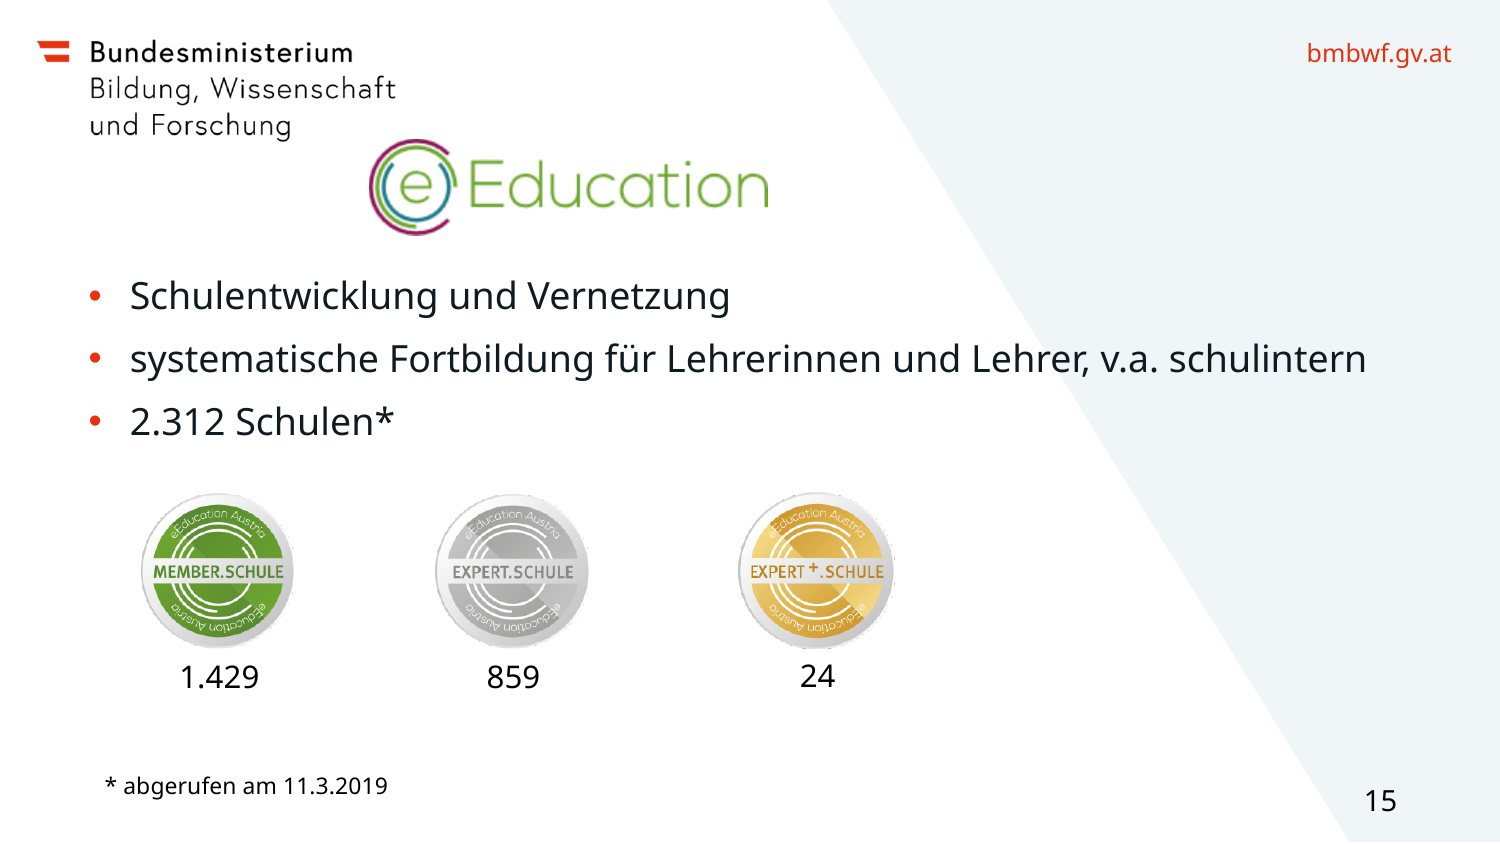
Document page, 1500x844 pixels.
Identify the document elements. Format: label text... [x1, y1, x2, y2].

list Schulentwicklung und Vernetzung systematische Fortbildung für Lehrerinnen und Lehrer, v.a. schulintern 2.312 Schulen* [88, 267, 1398, 756]
picture [0, 0, 1500, 842]
text_box * abgerufen am 11.3.2019 [89, 764, 859, 807]
slide_number 15 [1239, 785, 1398, 819]
text_box 24 [691, 649, 945, 702]
text_box 1.429 [123, 649, 385, 740]
text_box 859 [345, 649, 683, 703]
